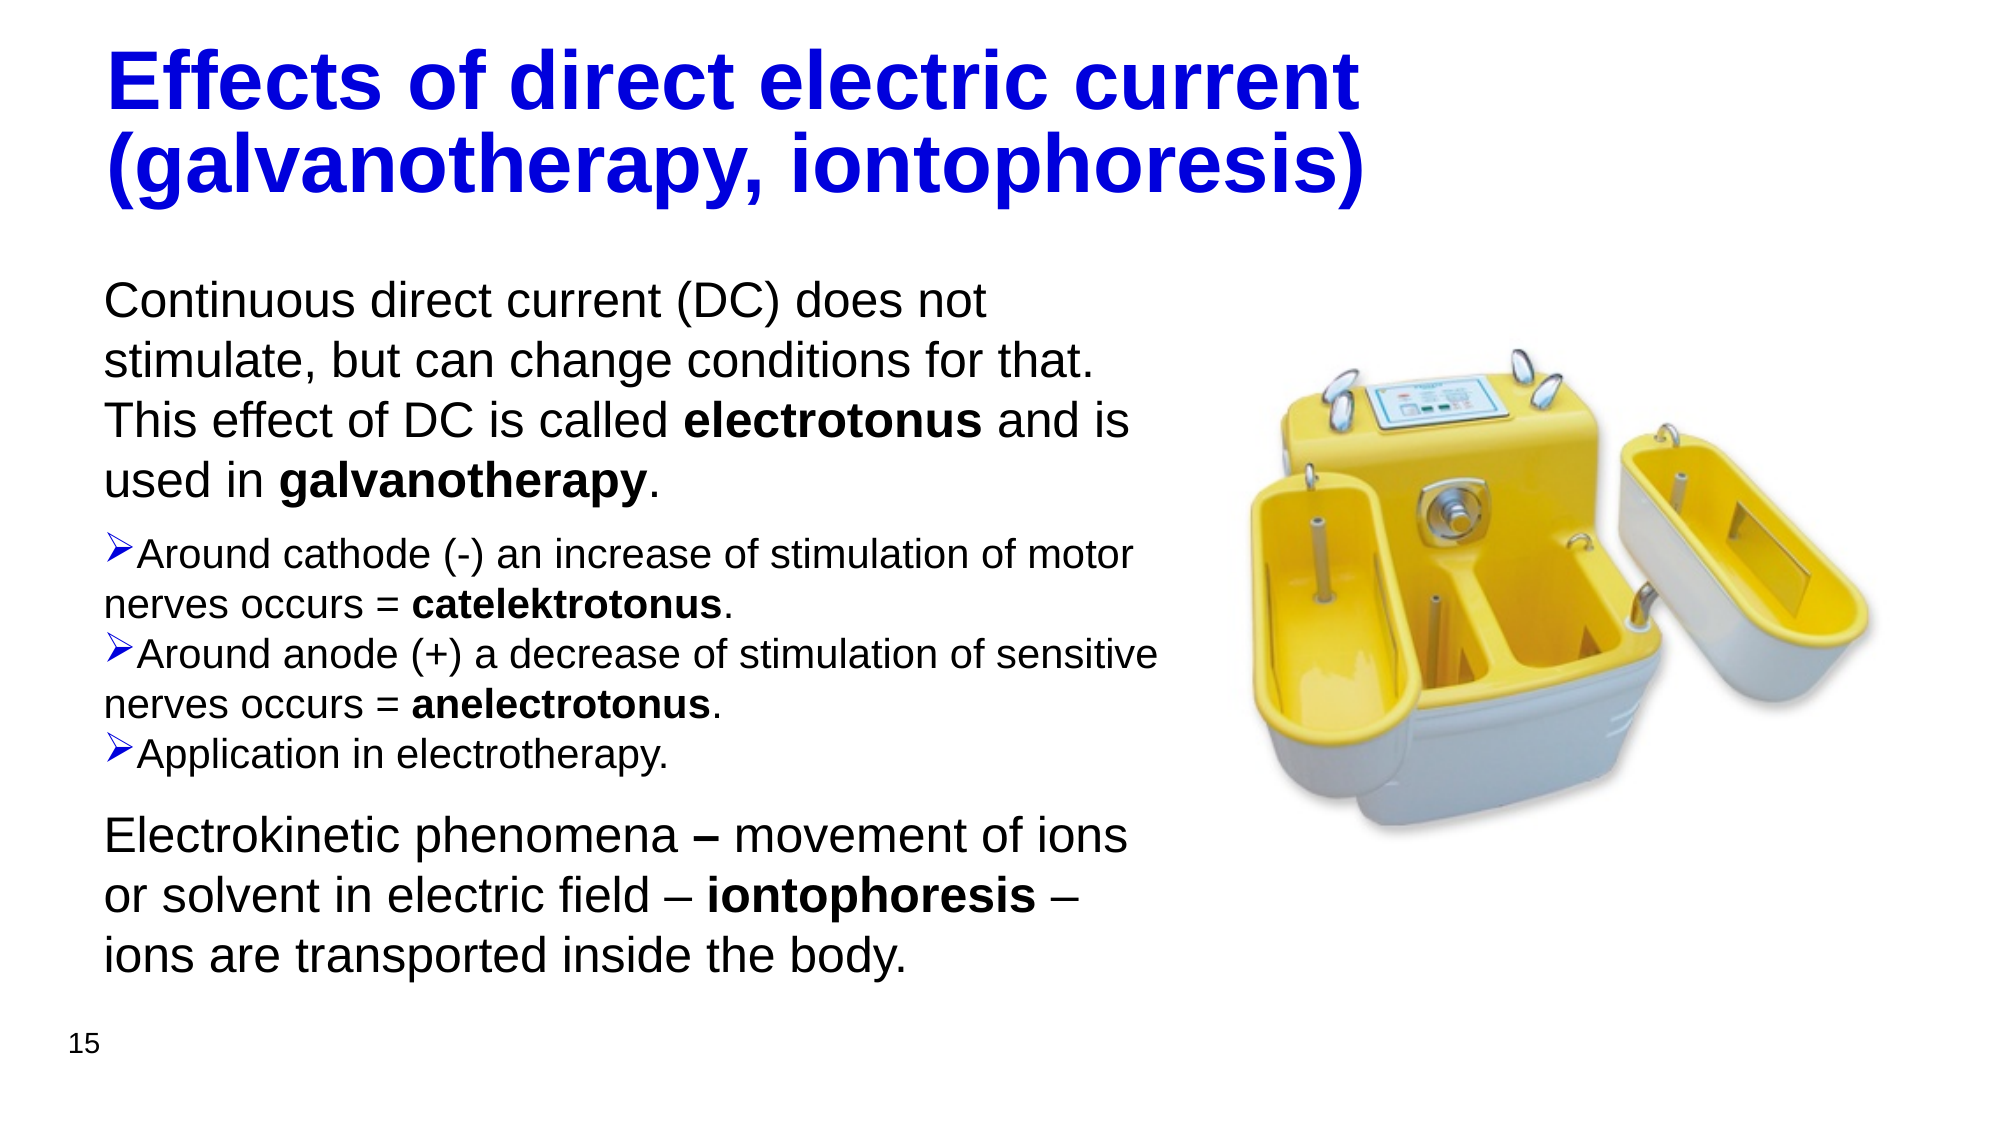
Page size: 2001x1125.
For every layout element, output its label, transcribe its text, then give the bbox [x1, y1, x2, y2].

slide_number 15 [67, 1021, 103, 1063]
title Effects of direct electric current (galvanotherapy, iontophoresis) [106, 42, 1677, 231]
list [1200, 266, 1904, 970]
list Continuous direct current (DC) does not stimulate, but can change conditions for that. This effect of DC is called electrotonus and is used in galvanotherapy. Around cathode (-) an increase of stimulation of motor nerves occurs = catelektrotonus. Around anode (+) a decrease of stimulation of sensitive nerves occurs = anelectrotonus. Application in electrotherapy. Electrokinetic phenomena – movement of ions or solvent in electric field – iontophoresis – ions are transported inside the body. [103, 267, 1177, 1125]
